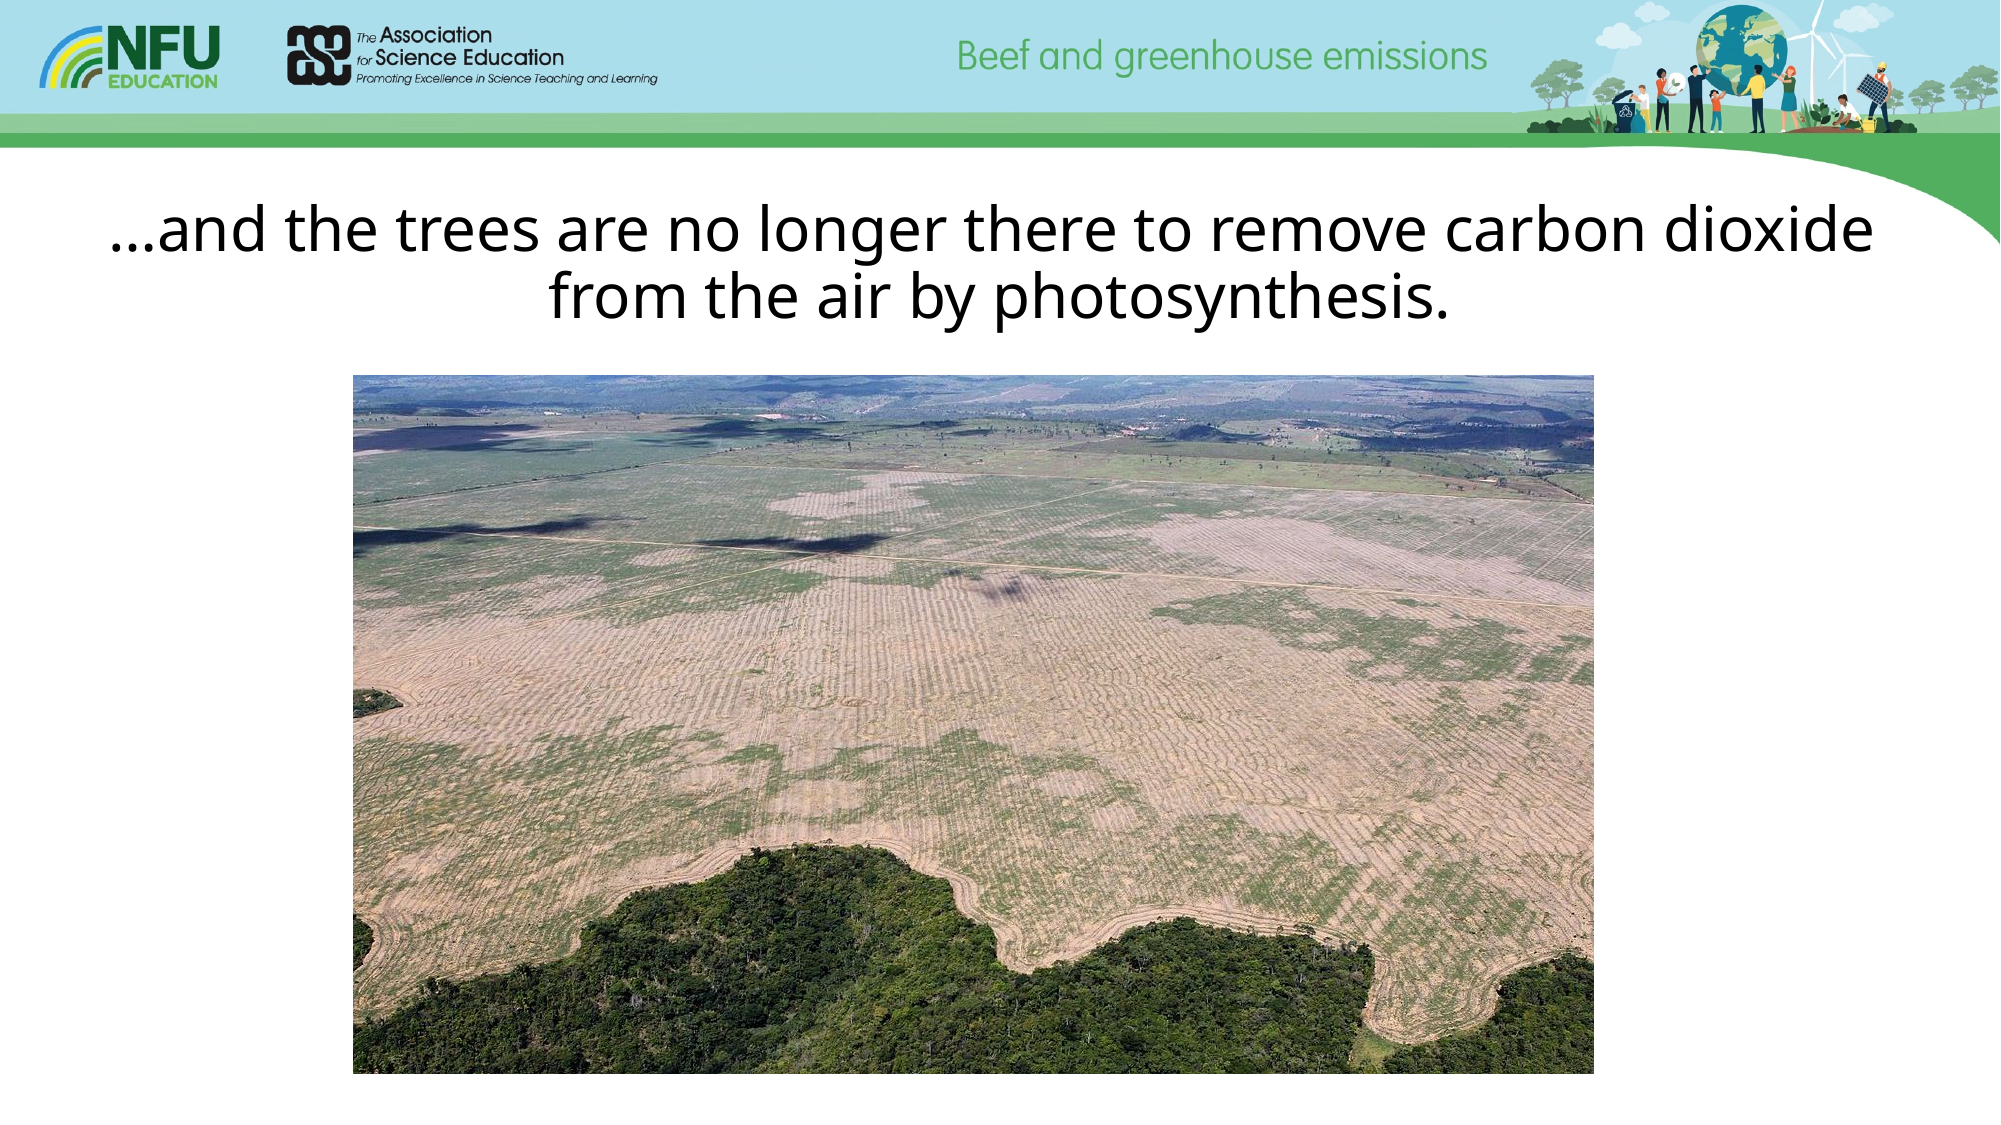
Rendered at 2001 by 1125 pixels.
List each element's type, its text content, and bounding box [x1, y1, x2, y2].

picture [0, 341, 2000, 1125]
title …and the trees are no longer there to remove carbon dioxide from the air by photosynthesis. [0, 190, 2000, 341]
picture [0, 0, 2000, 190]
